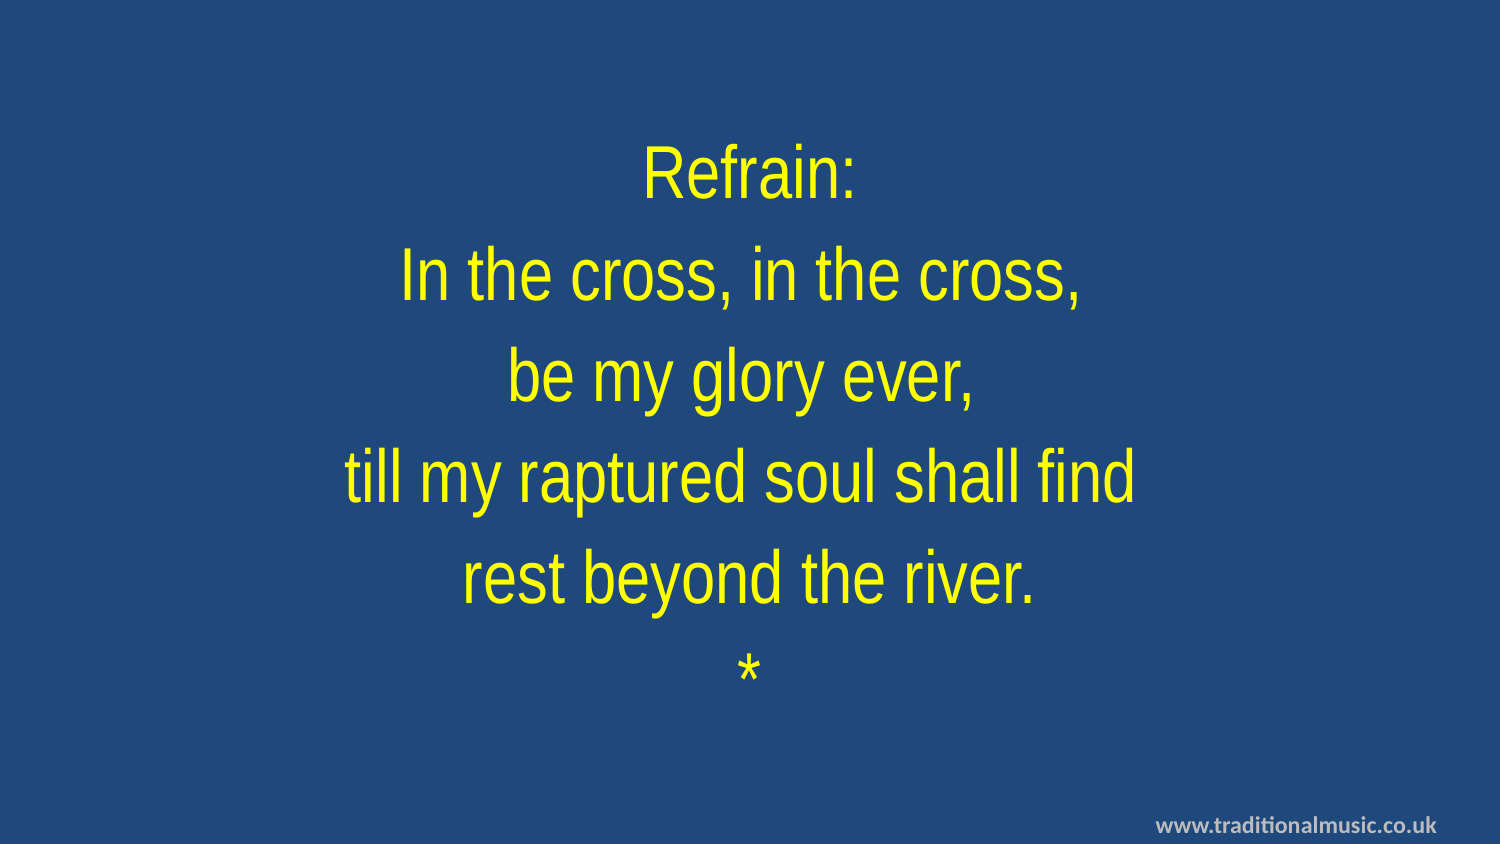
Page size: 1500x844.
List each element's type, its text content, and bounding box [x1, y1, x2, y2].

list Refrain: In the cross, in the cross, be my glory ever, till my raptured soul shall find rest beyond the river. * [0, 0, 1500, 844]
